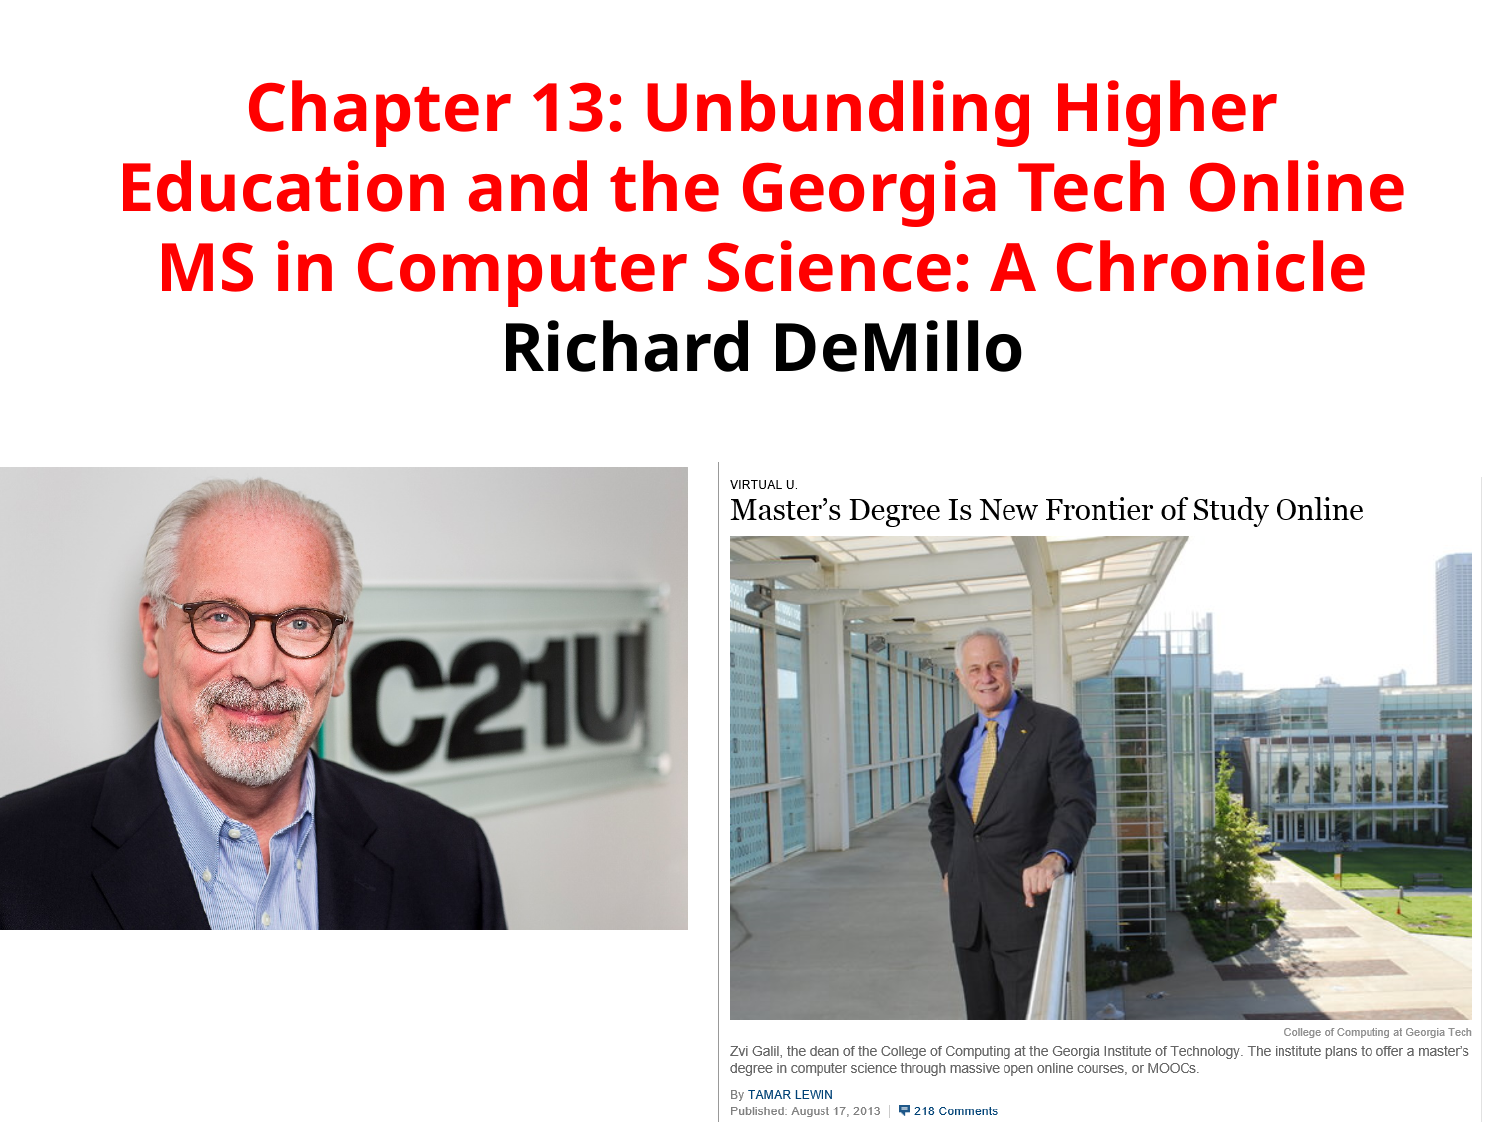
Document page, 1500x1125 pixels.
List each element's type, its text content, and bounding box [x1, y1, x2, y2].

title Chapter 13: Unbundling Higher Education and the Georgia Tech Online MS in Computer Science: A Chronicle Richard DeMillo [87, 24, 1438, 425]
picture [0, 466, 689, 930]
picture [715, 462, 1486, 1122]
